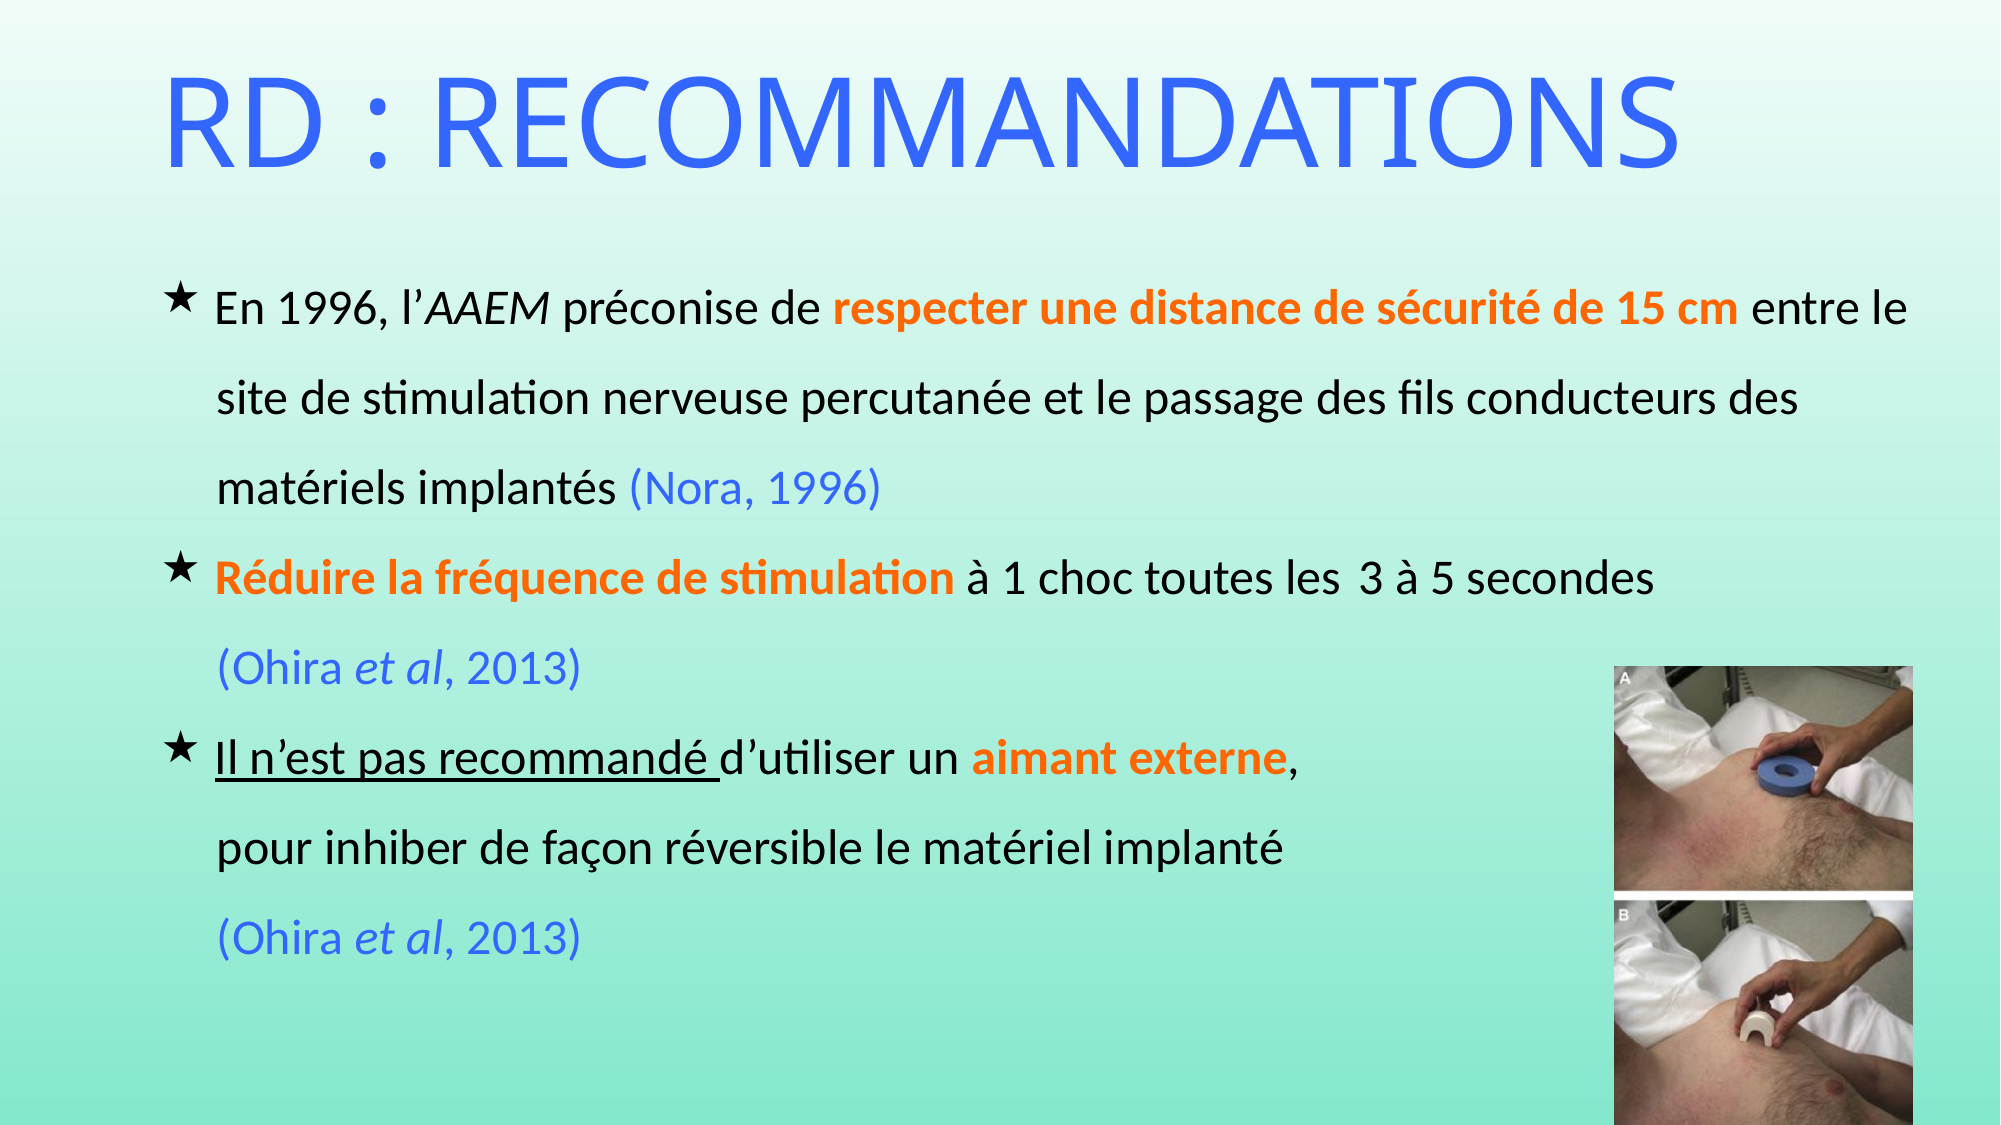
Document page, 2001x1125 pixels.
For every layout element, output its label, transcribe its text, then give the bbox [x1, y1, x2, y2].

text_box En 1996, l’AAEM préconise de respecter une distance de sécurité de 15 cm entre le site de stimulation nerveuse percutanée et le passage des fils conducteurs des matériels implantés (Nora, 1996) Réduire la fréquence de stimulation à 1 choc toutes les 3 à 5 secondes (Ohira et al, 2013) Il n’est pas recommandé d’utiliser un aimant externe, pour inhiber de façon réversible le matériel implanté (Ohira et al, 2013) [143, 177, 1965, 973]
text_box RD : recommandations [144, 11, 1950, 353]
picture [1614, 666, 1913, 1125]
